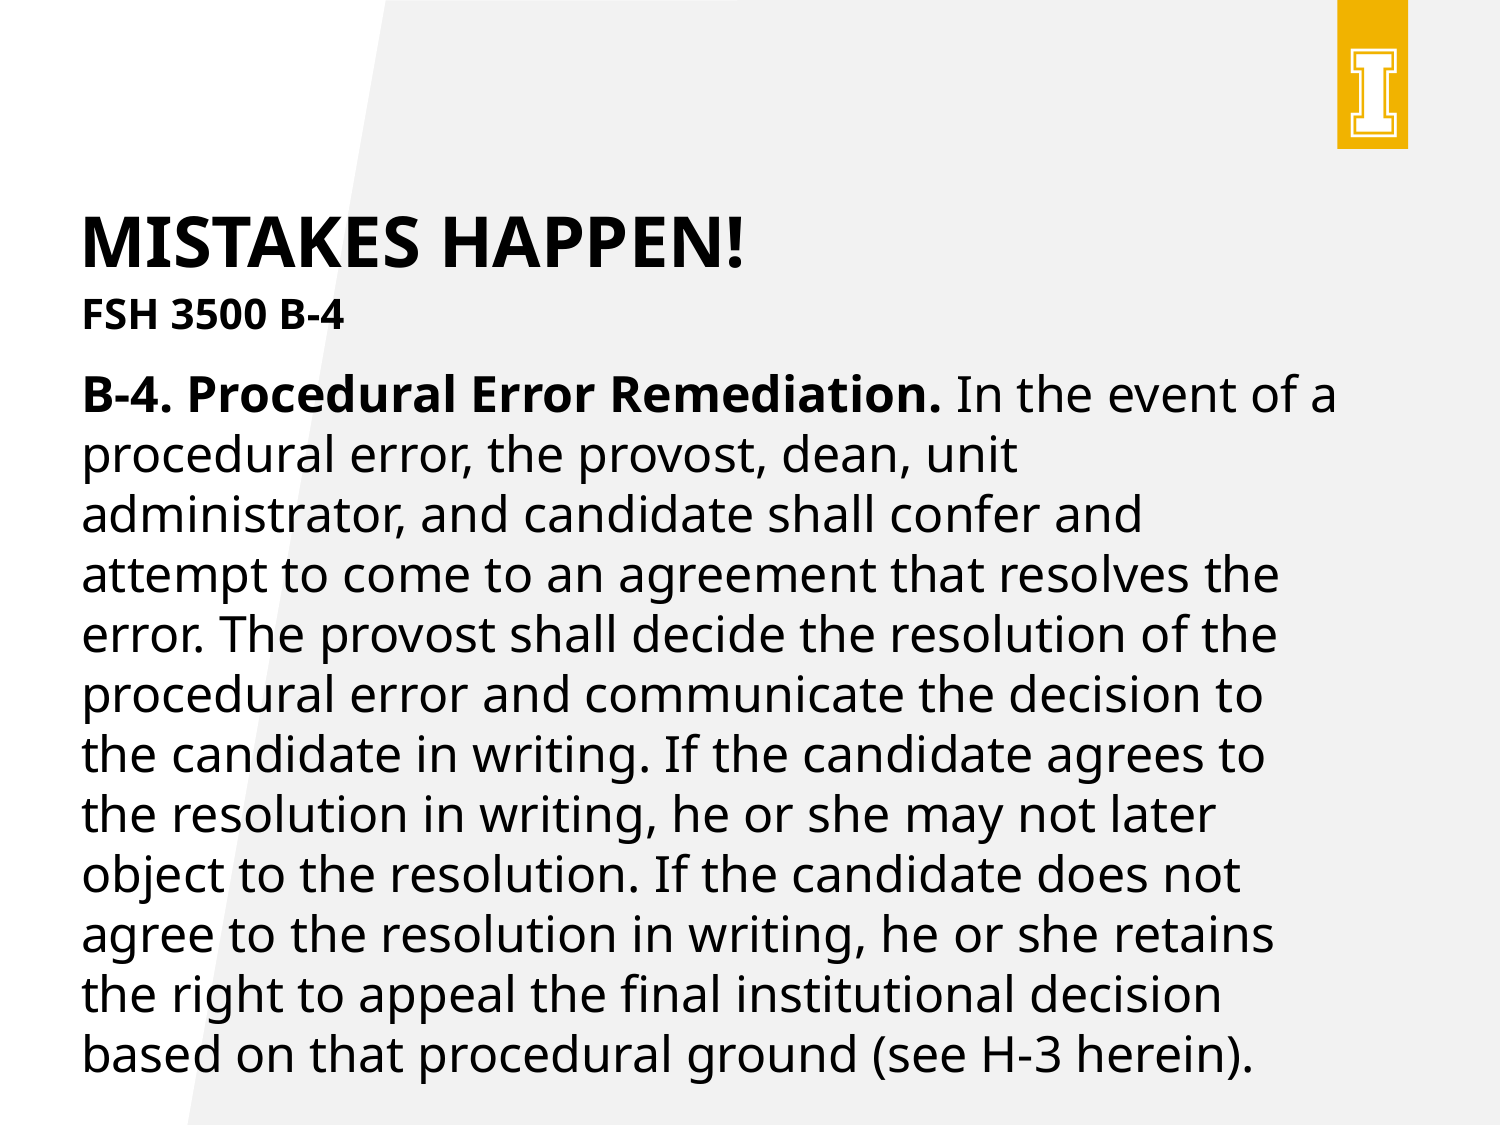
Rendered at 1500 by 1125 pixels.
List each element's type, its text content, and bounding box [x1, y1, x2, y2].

list FSH 3500 B-4 [81, 287, 1038, 339]
list B-4. Procedural Error Remediation. In the event of a procedural error, the provost, dean, unit administrator, and candidate shall confer and attempt to come to an agreement that resolves the error. The provost shall decide the resolution of the procedural error and communicate the decision to the candidate in writing. If the candidate agrees to the resolution in writing, he or she may not later object to the resolution. If the candidate does not agree to the resolution in writing, he or she retains the right to appeal the final institutional decision based on that procedural ground (see H-3 herein). [81, 362, 1344, 1125]
title Mistakes happen! [79, 206, 1374, 283]
